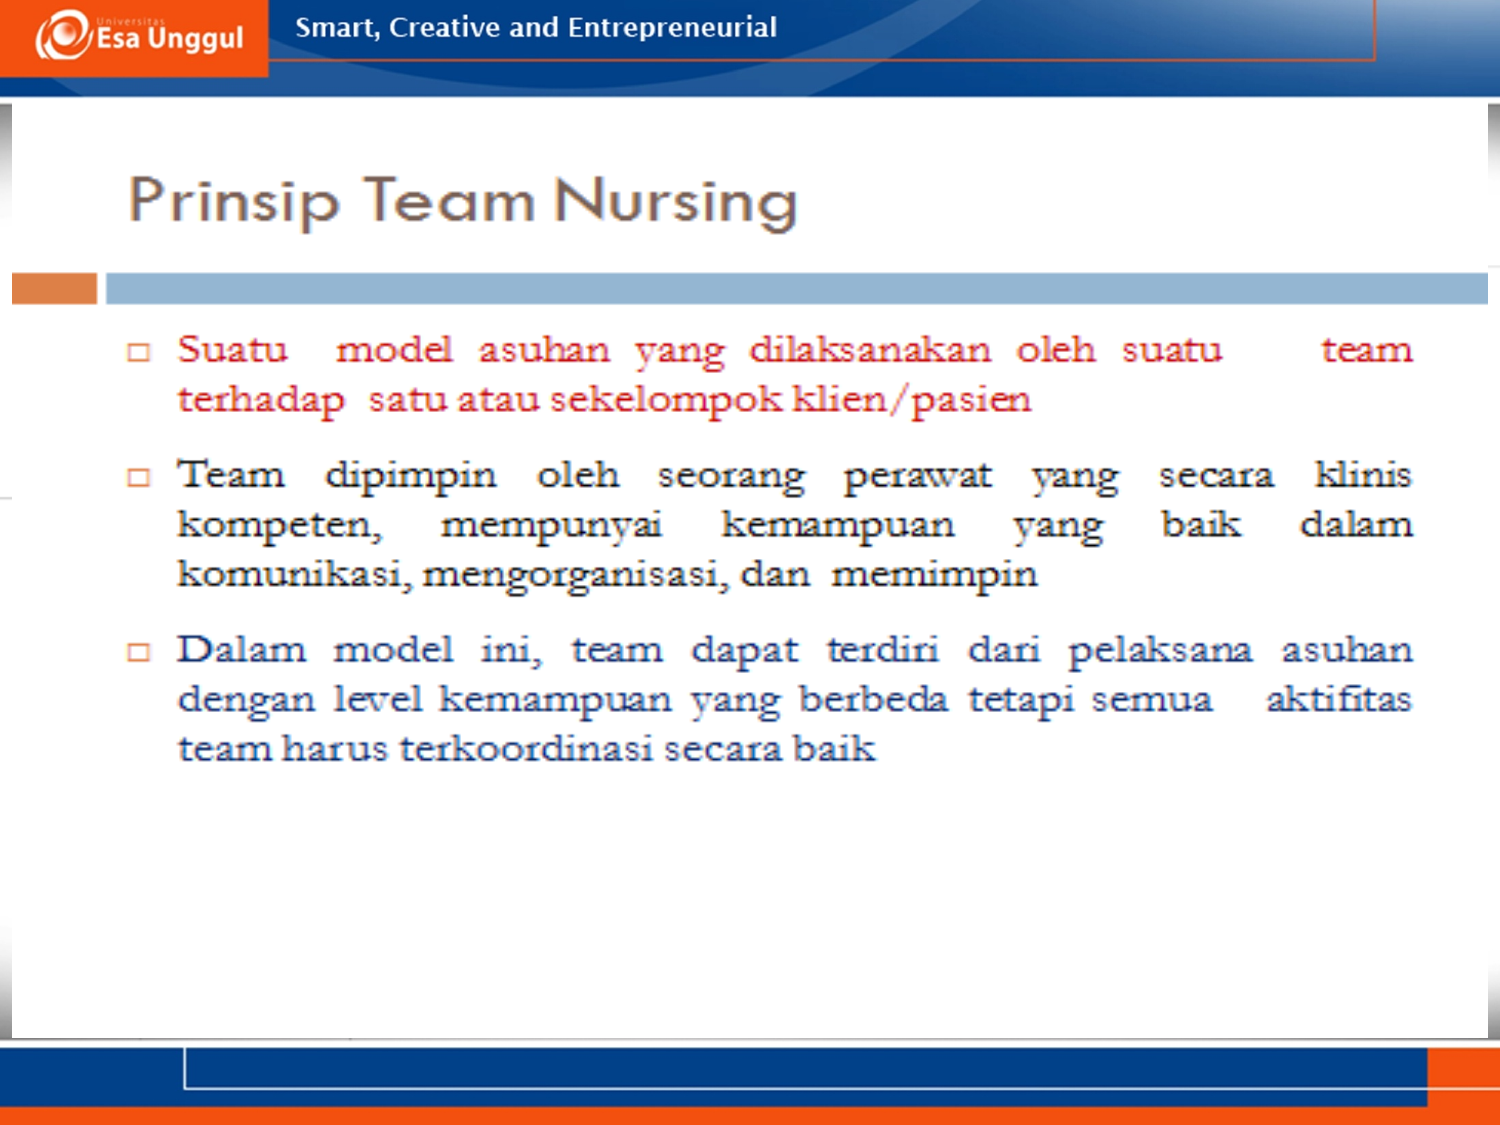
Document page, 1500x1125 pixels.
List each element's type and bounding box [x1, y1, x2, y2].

picture [0, 0, 1500, 1125]
list [12, 99, 1488, 1038]
